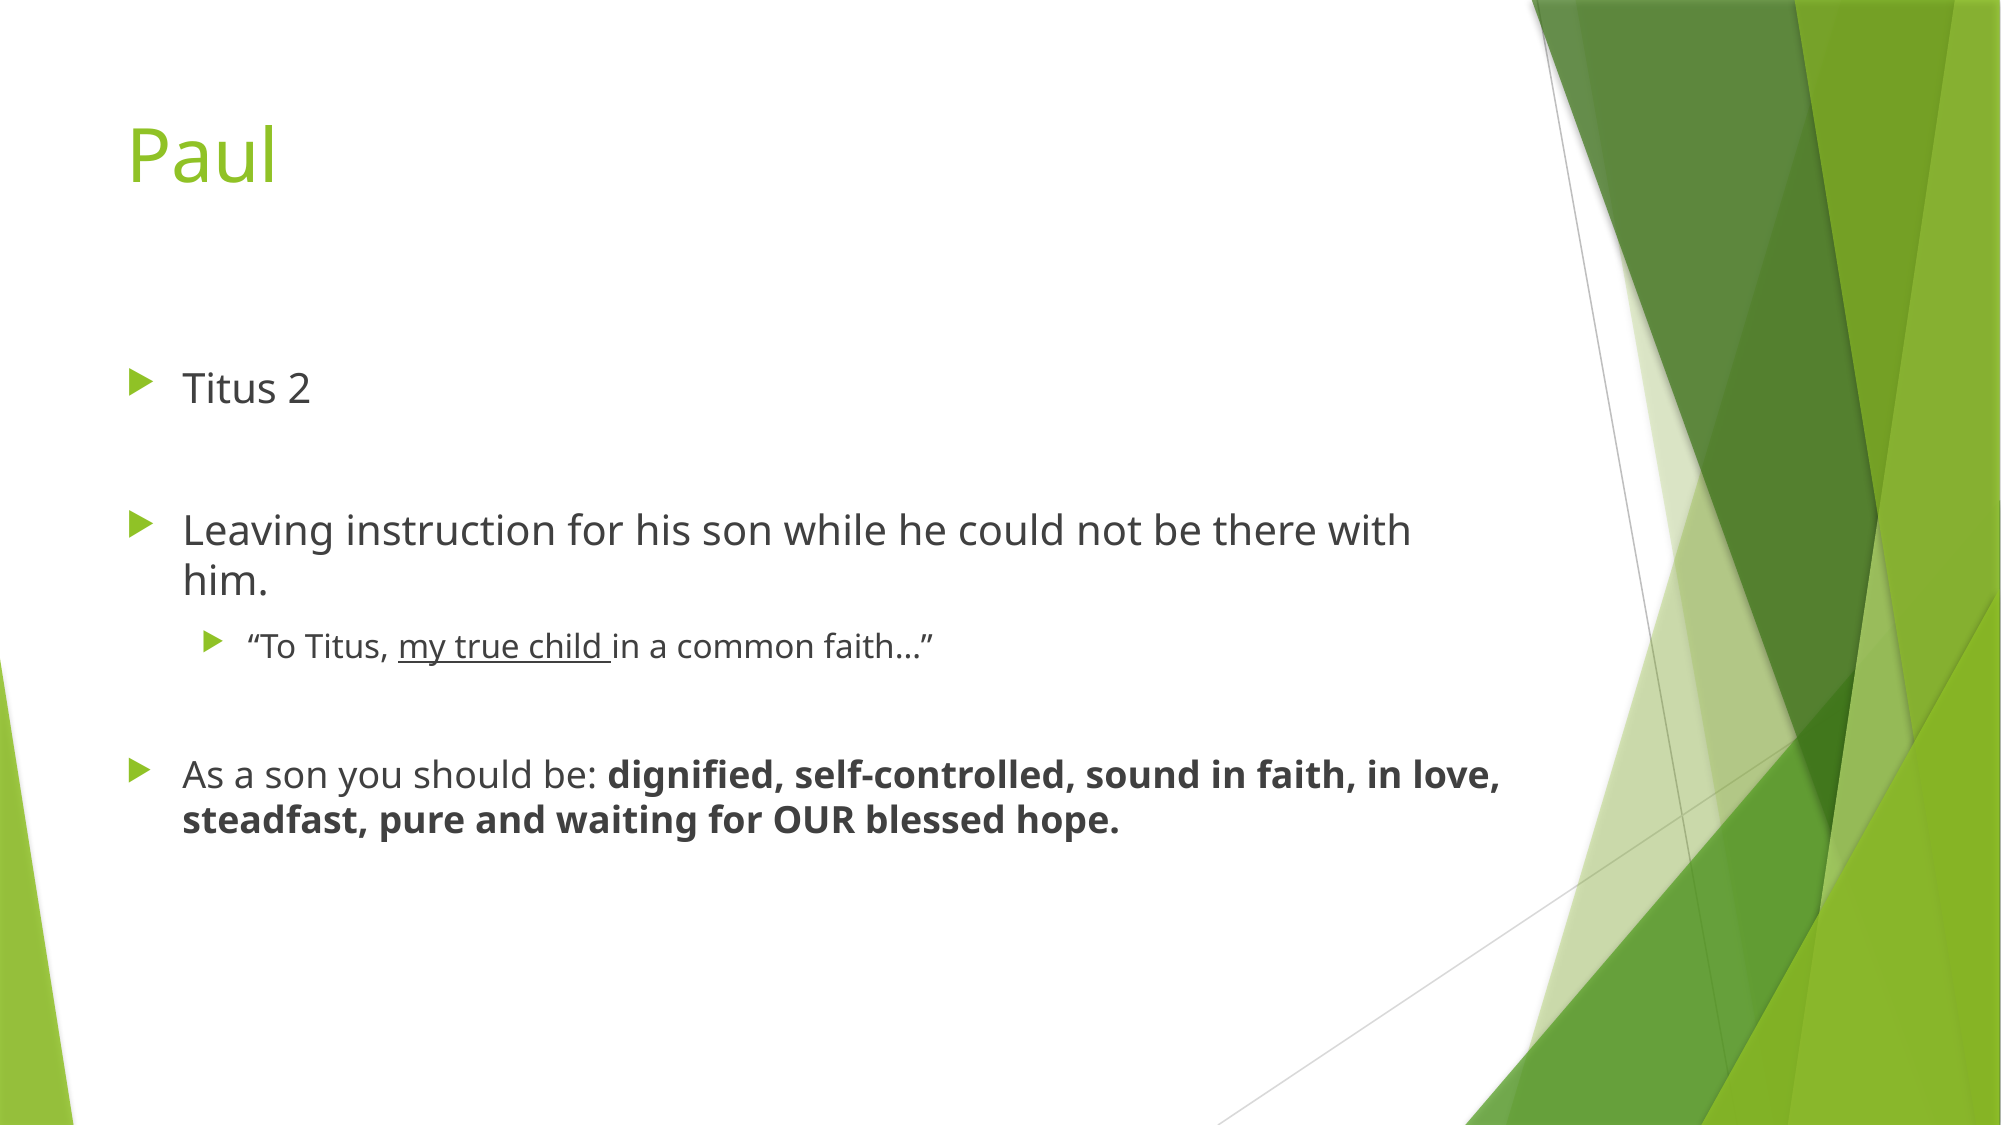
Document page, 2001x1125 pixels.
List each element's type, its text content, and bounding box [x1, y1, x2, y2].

list Titus 2 Leaving instruction for his son while he could not be there with him. “To Titus, my true child in a common faith…” As a son you should be: dignified, self-controlled, sound in faith, in love, steadfast, pure and waiting for OUR blessed hope. [111, 354, 1522, 992]
title Paul [111, 99, 1522, 317]
